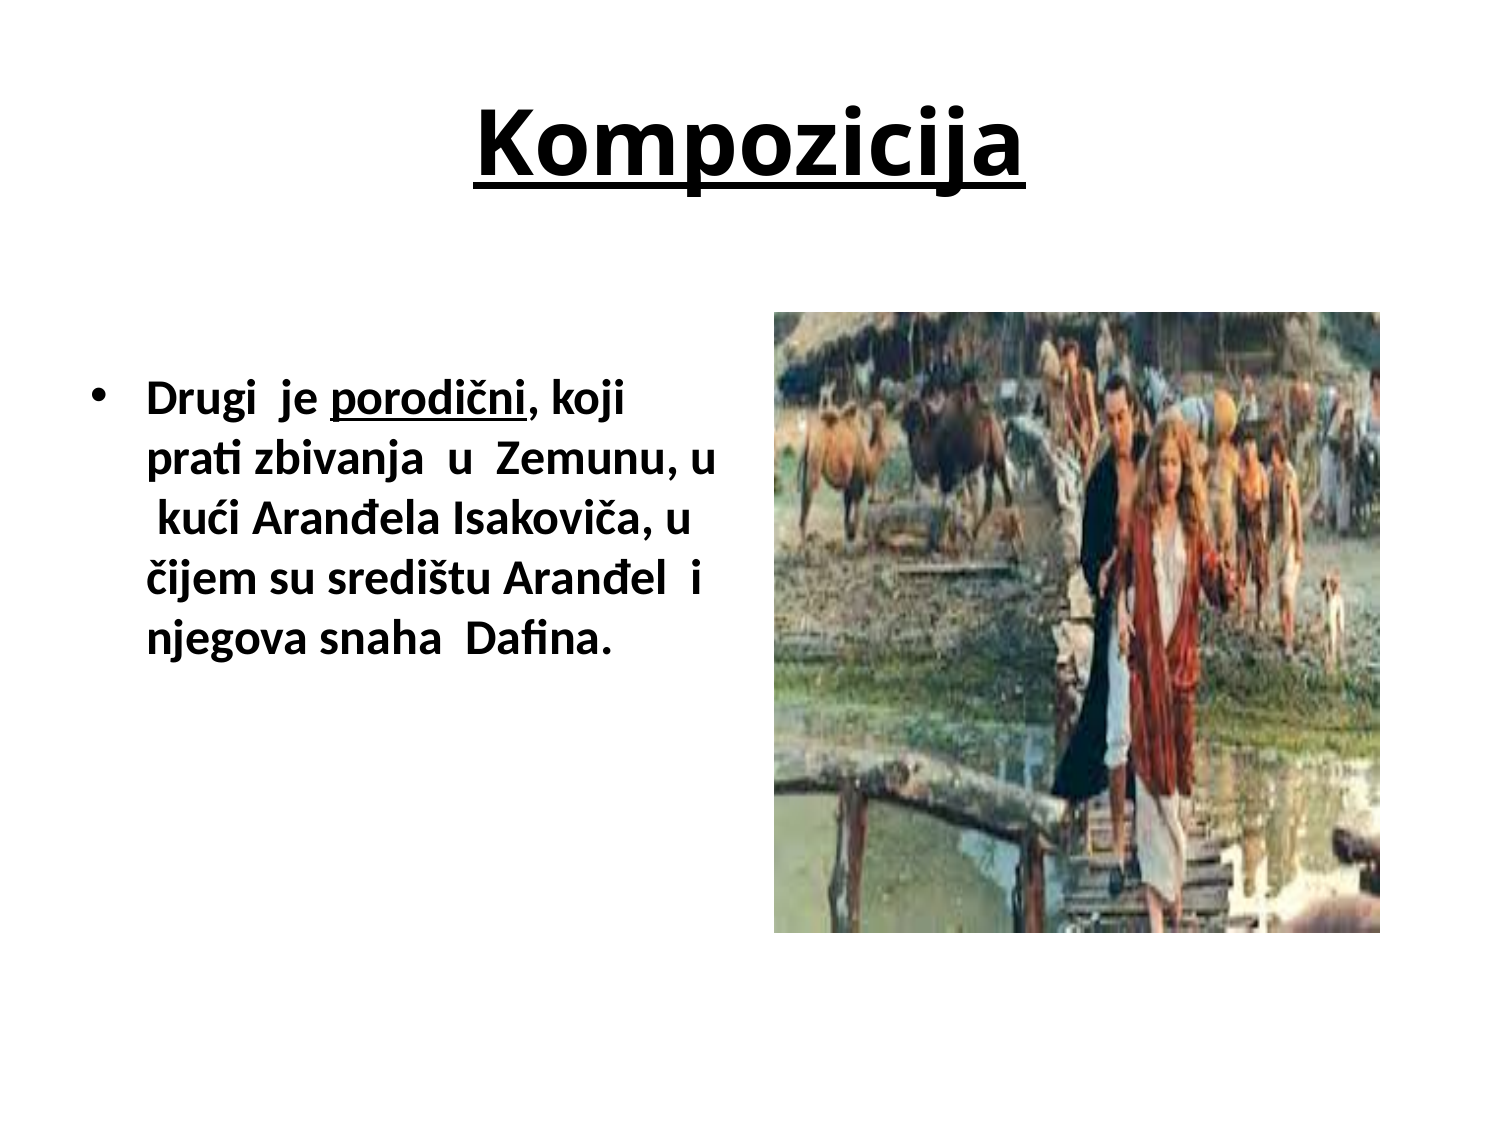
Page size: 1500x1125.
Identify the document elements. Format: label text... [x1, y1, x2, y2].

list Drugi je porodični, koji prati zbivanja u Zemunu, u kući Aranđela Isakoviča, u čijem su središtu Aranđel i njegova snaha Dafina. [75, 356, 738, 1005]
title Kompozicija [75, 45, 1425, 233]
picture [774, 312, 1380, 933]
